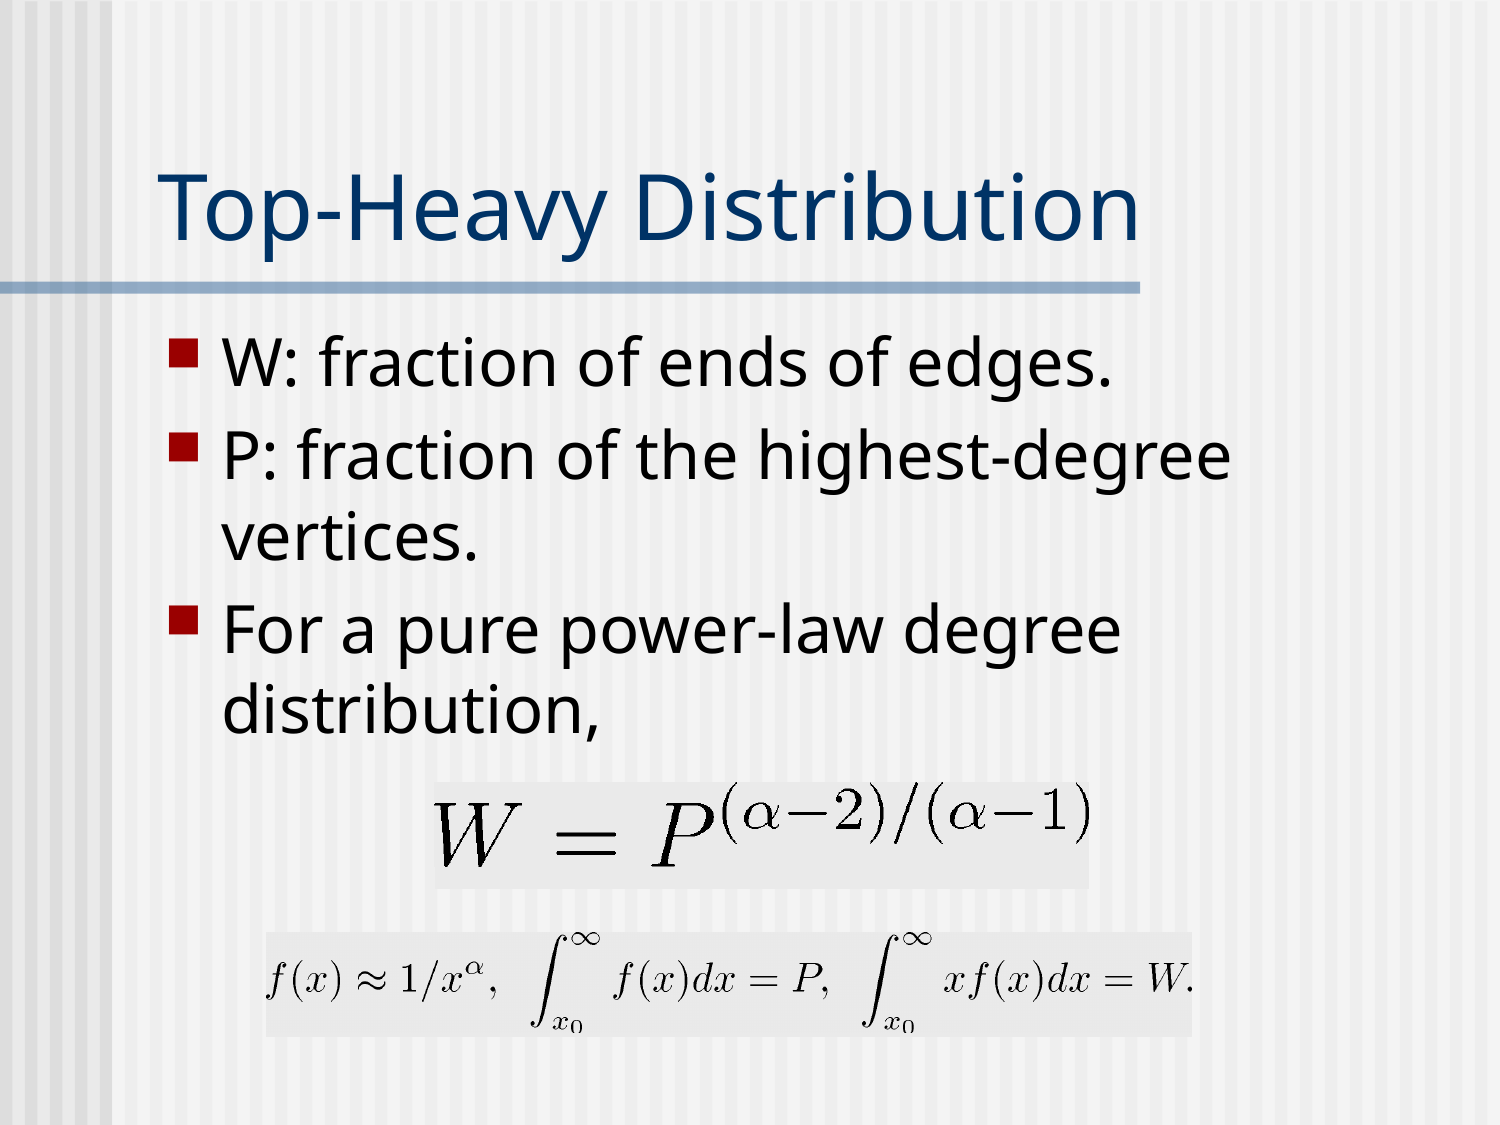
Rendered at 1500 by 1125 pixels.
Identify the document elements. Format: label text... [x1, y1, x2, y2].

list W: fraction of ends of edges. P: fraction of the highest-degree vertices. For a pure power-law degree distribution, [149, 312, 1481, 1001]
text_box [263, 928, 1194, 1038]
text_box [430, 774, 1093, 890]
title Top-Heavy Distribution [142, 141, 1483, 267]
